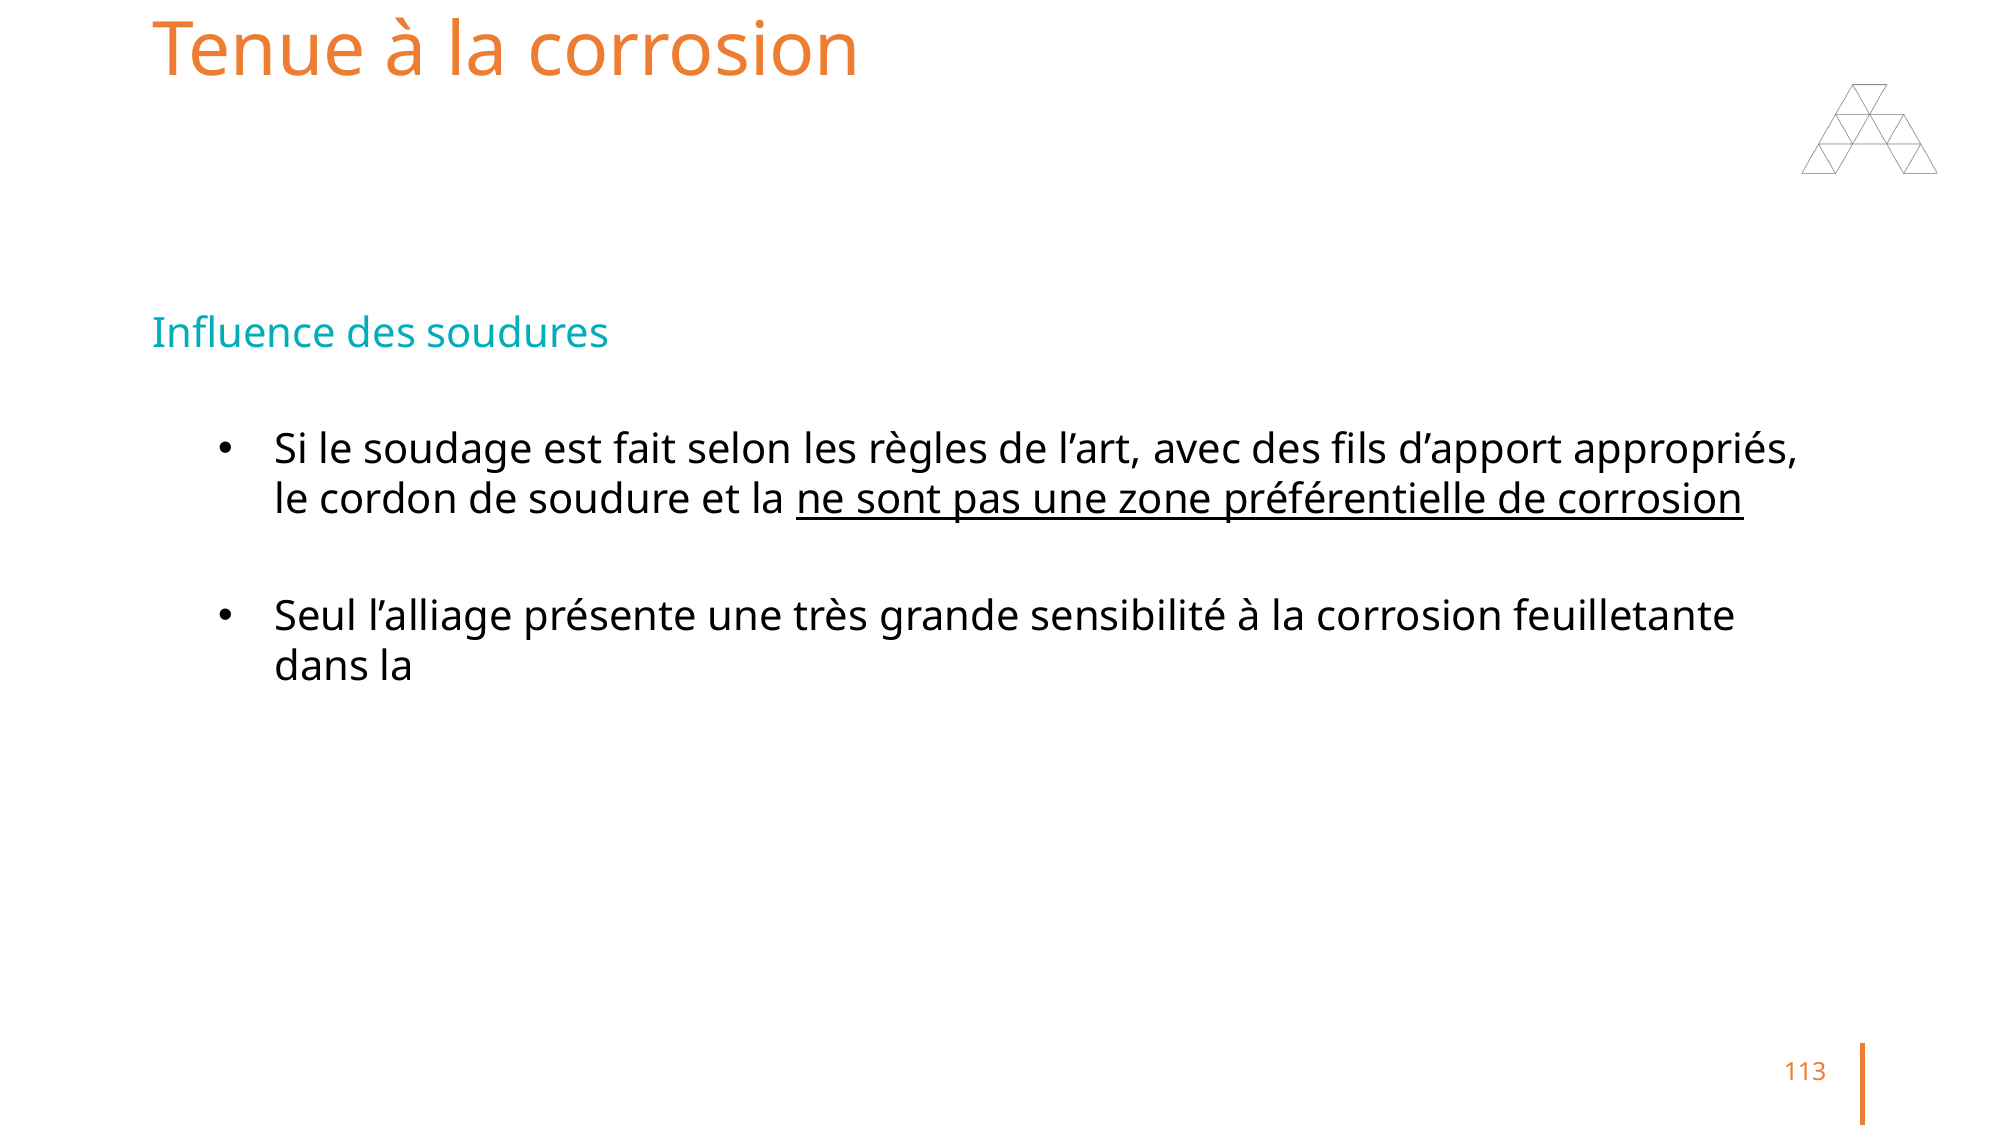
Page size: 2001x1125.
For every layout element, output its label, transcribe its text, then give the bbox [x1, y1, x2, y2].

slide_number 113 [1643, 1042, 1842, 1103]
text_box Tenue à la corrosion [137, 3, 1749, 156]
